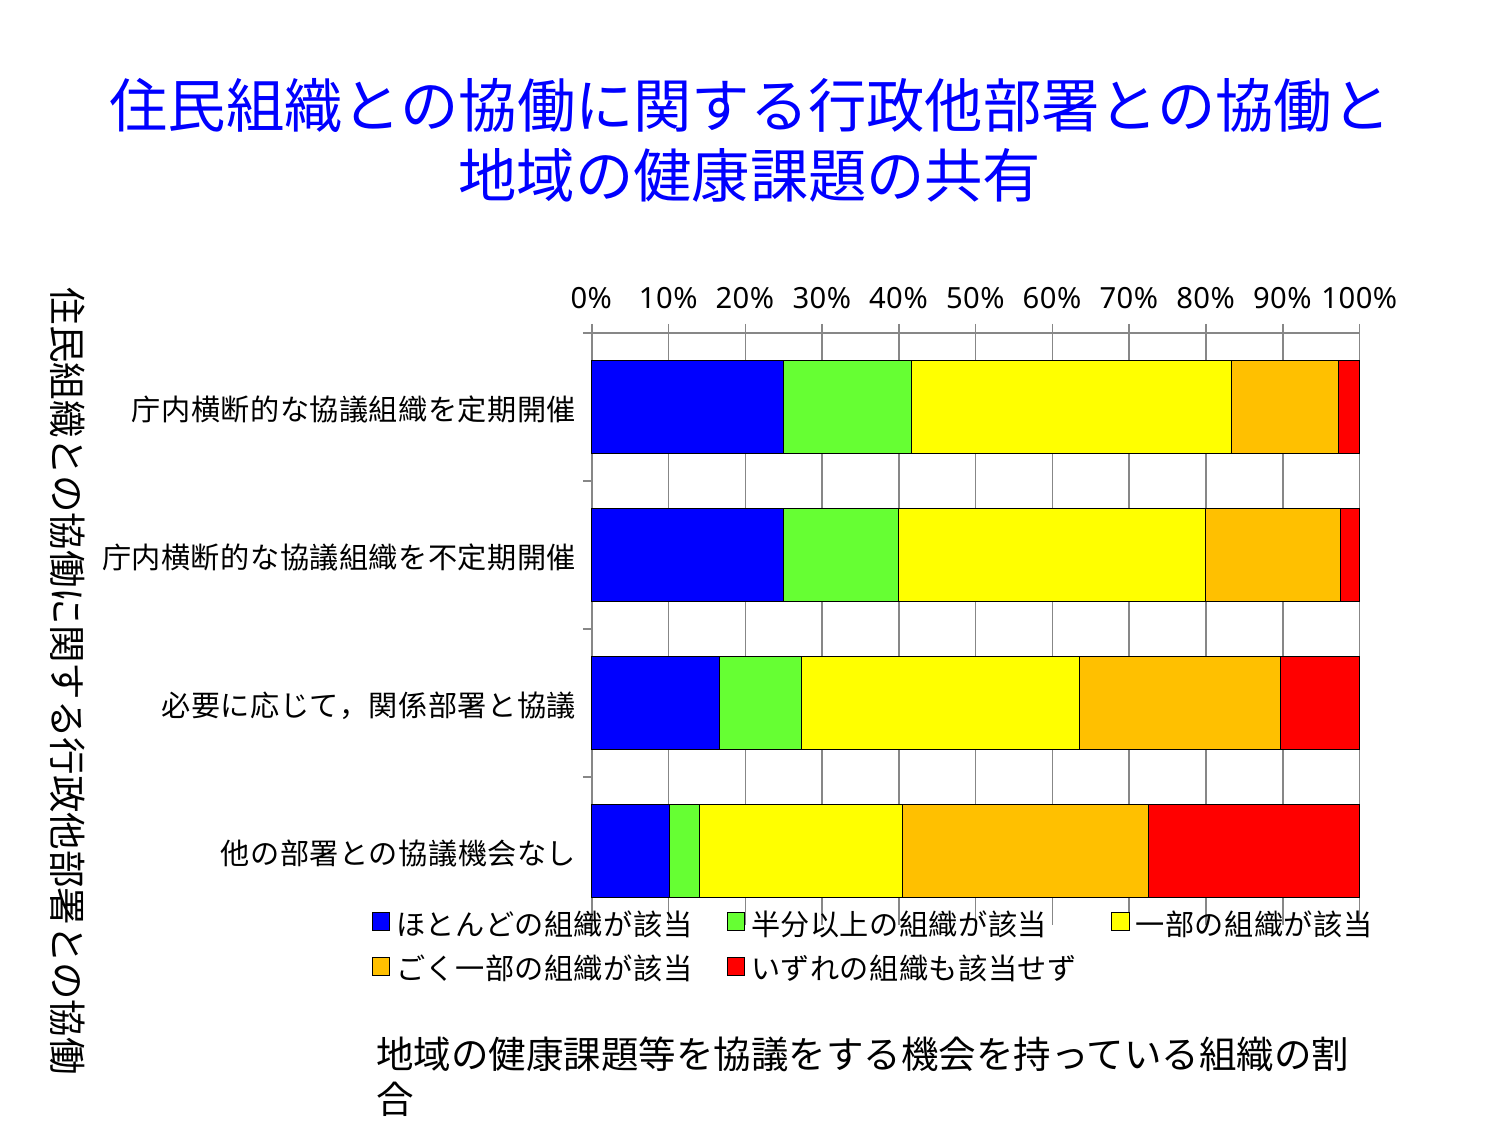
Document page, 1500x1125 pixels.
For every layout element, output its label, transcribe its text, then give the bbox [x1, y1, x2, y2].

text_box 住民組織との協働に関する行政他部署との協働 [22, 273, 98, 1067]
text_box 地域の健康課題等を協議をする機会を持っている組織の割合 [361, 1023, 1393, 1125]
chart [74, 262, 1426, 1006]
title 住民組織との協働に関する行政他部署との協働と 地域の健康課題の共有 [75, 45, 1425, 233]
